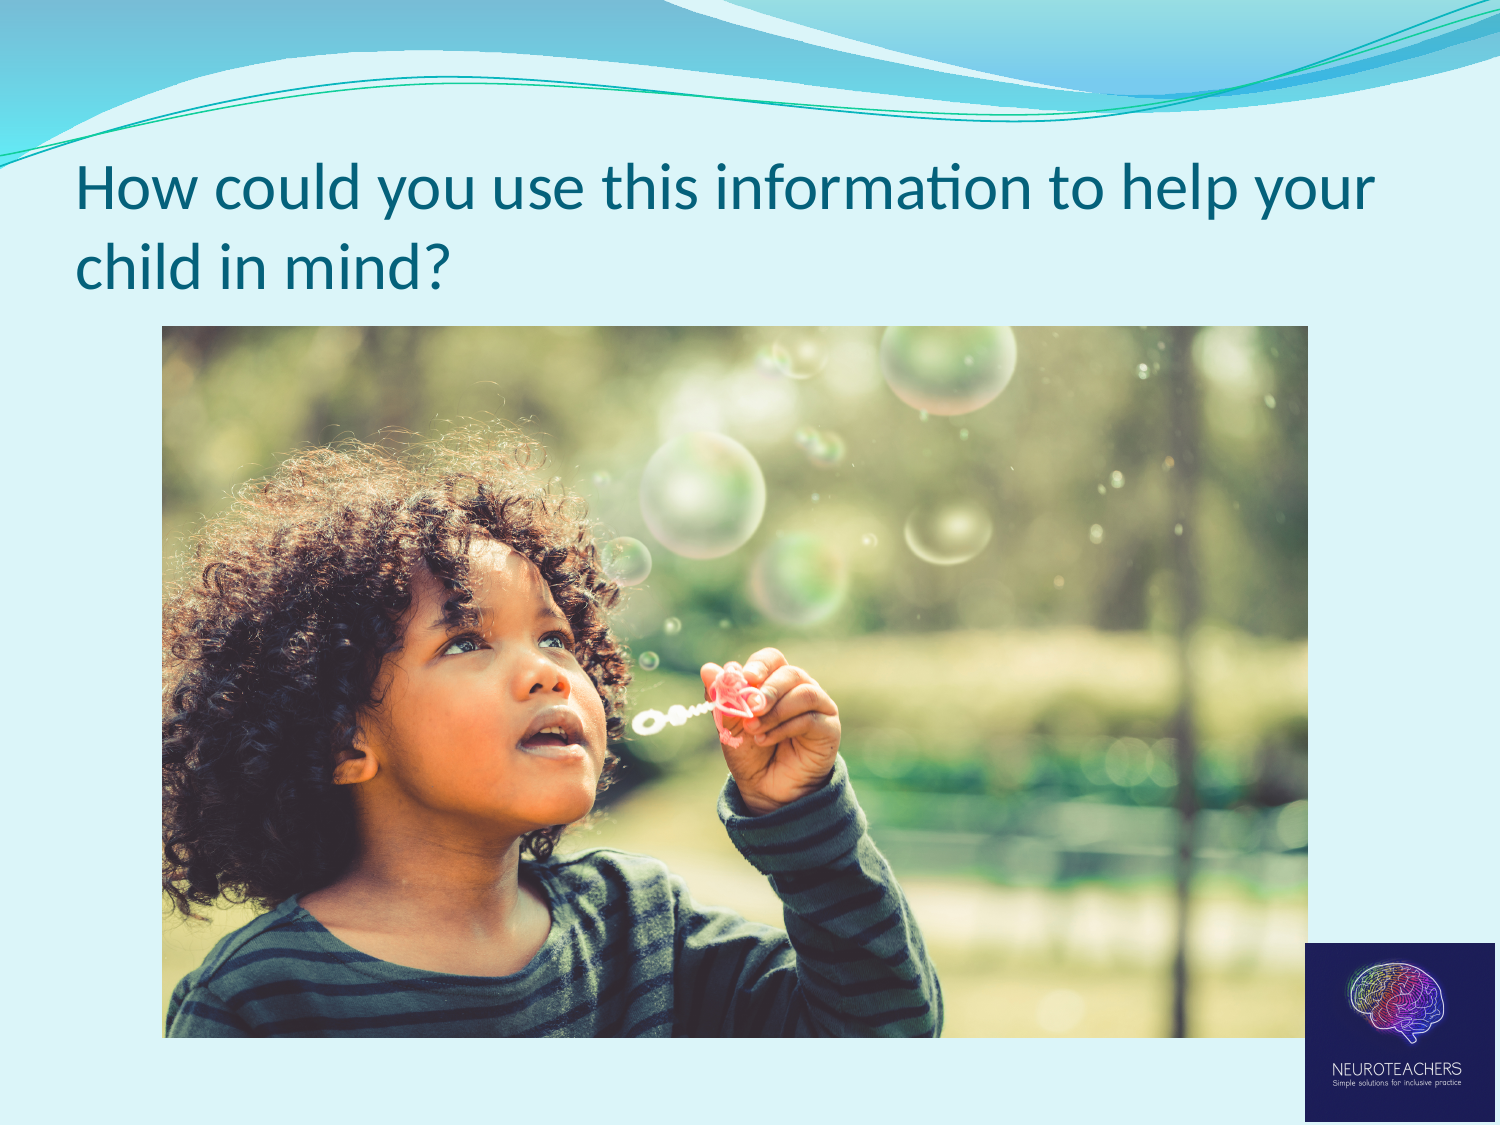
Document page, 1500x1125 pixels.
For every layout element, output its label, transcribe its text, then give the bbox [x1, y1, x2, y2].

picture [1304, 943, 1495, 1122]
title How could you use this information to help your child in mind? [75, 115, 1425, 303]
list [161, 326, 1309, 1038]
